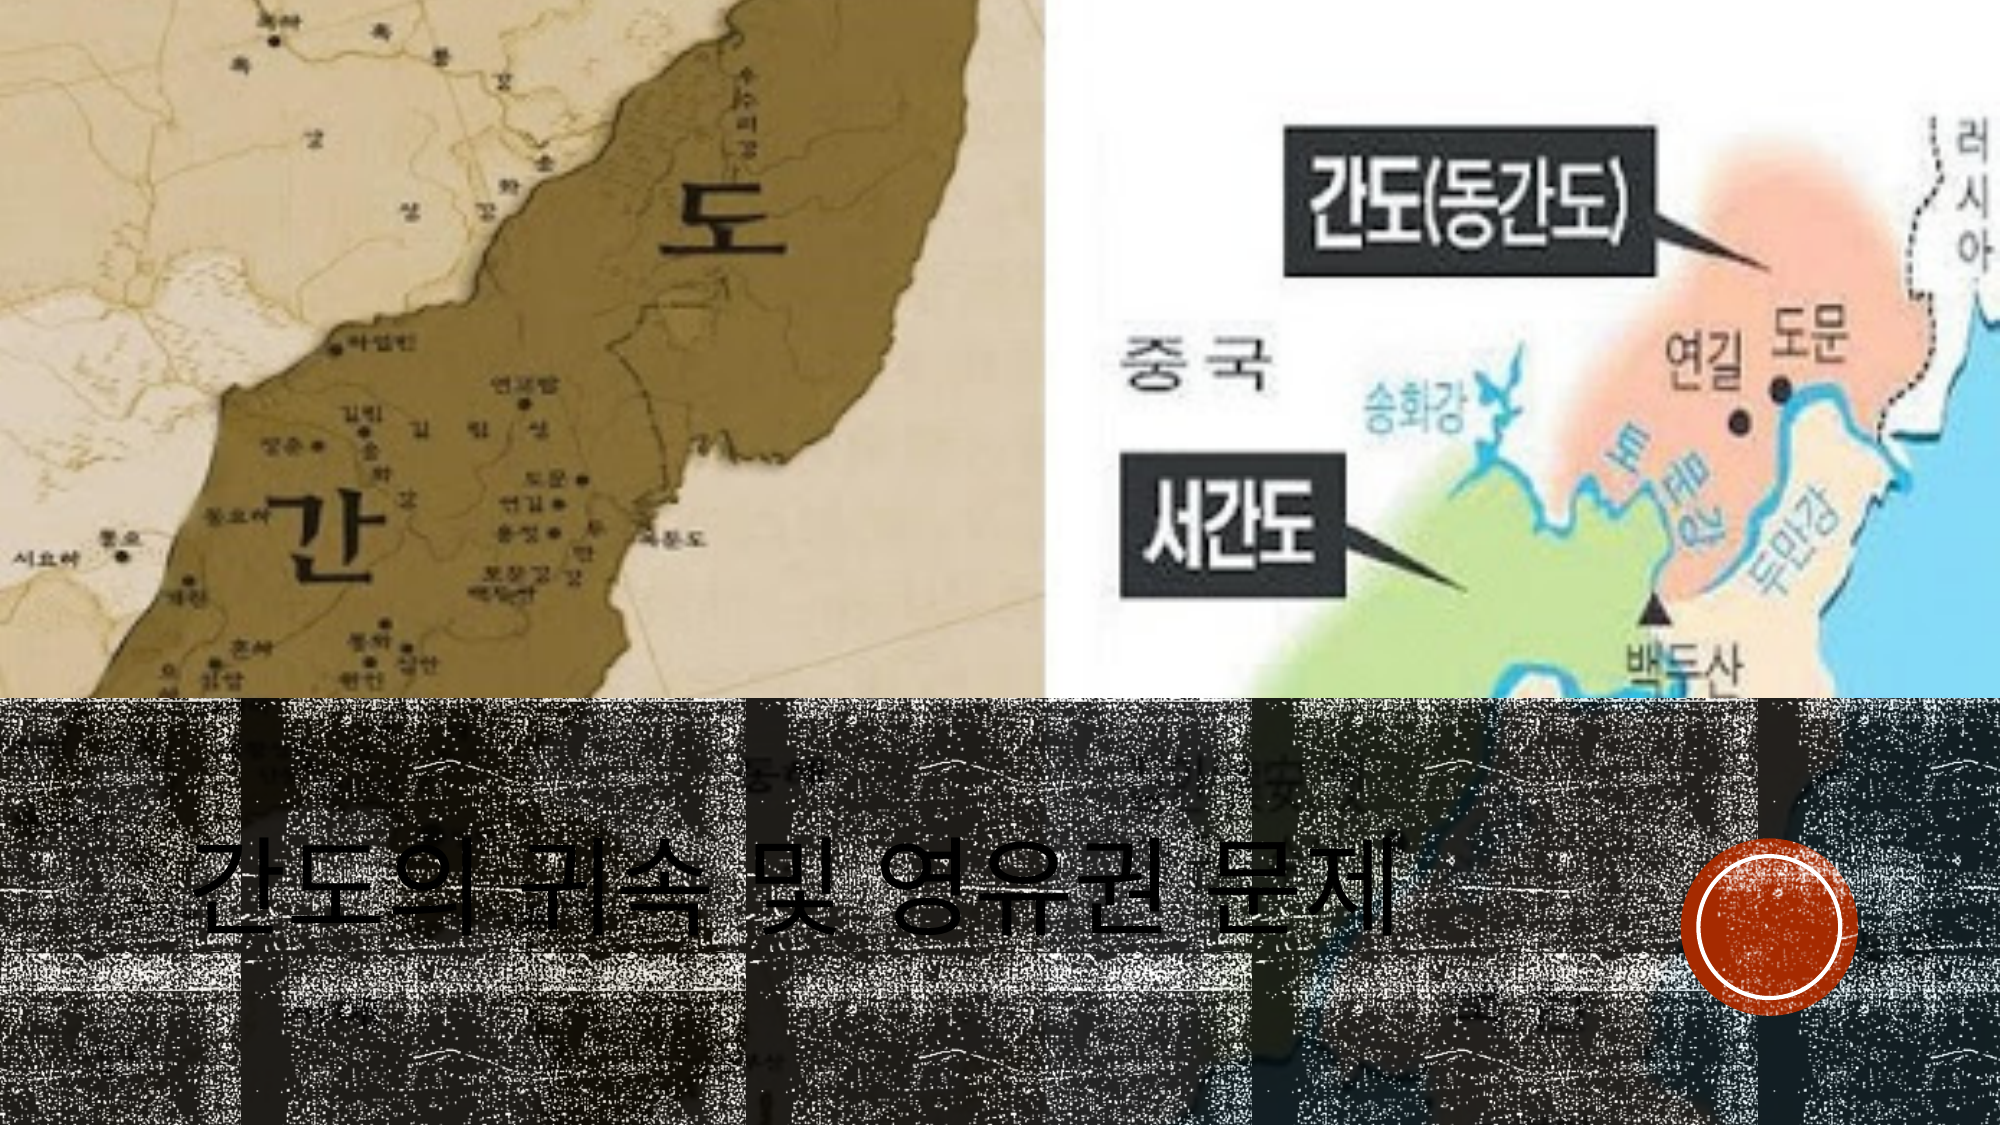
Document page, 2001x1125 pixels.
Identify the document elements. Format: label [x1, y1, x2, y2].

text_box [1684, 841, 1856, 1014]
picture [0, 0, 1998, 1125]
